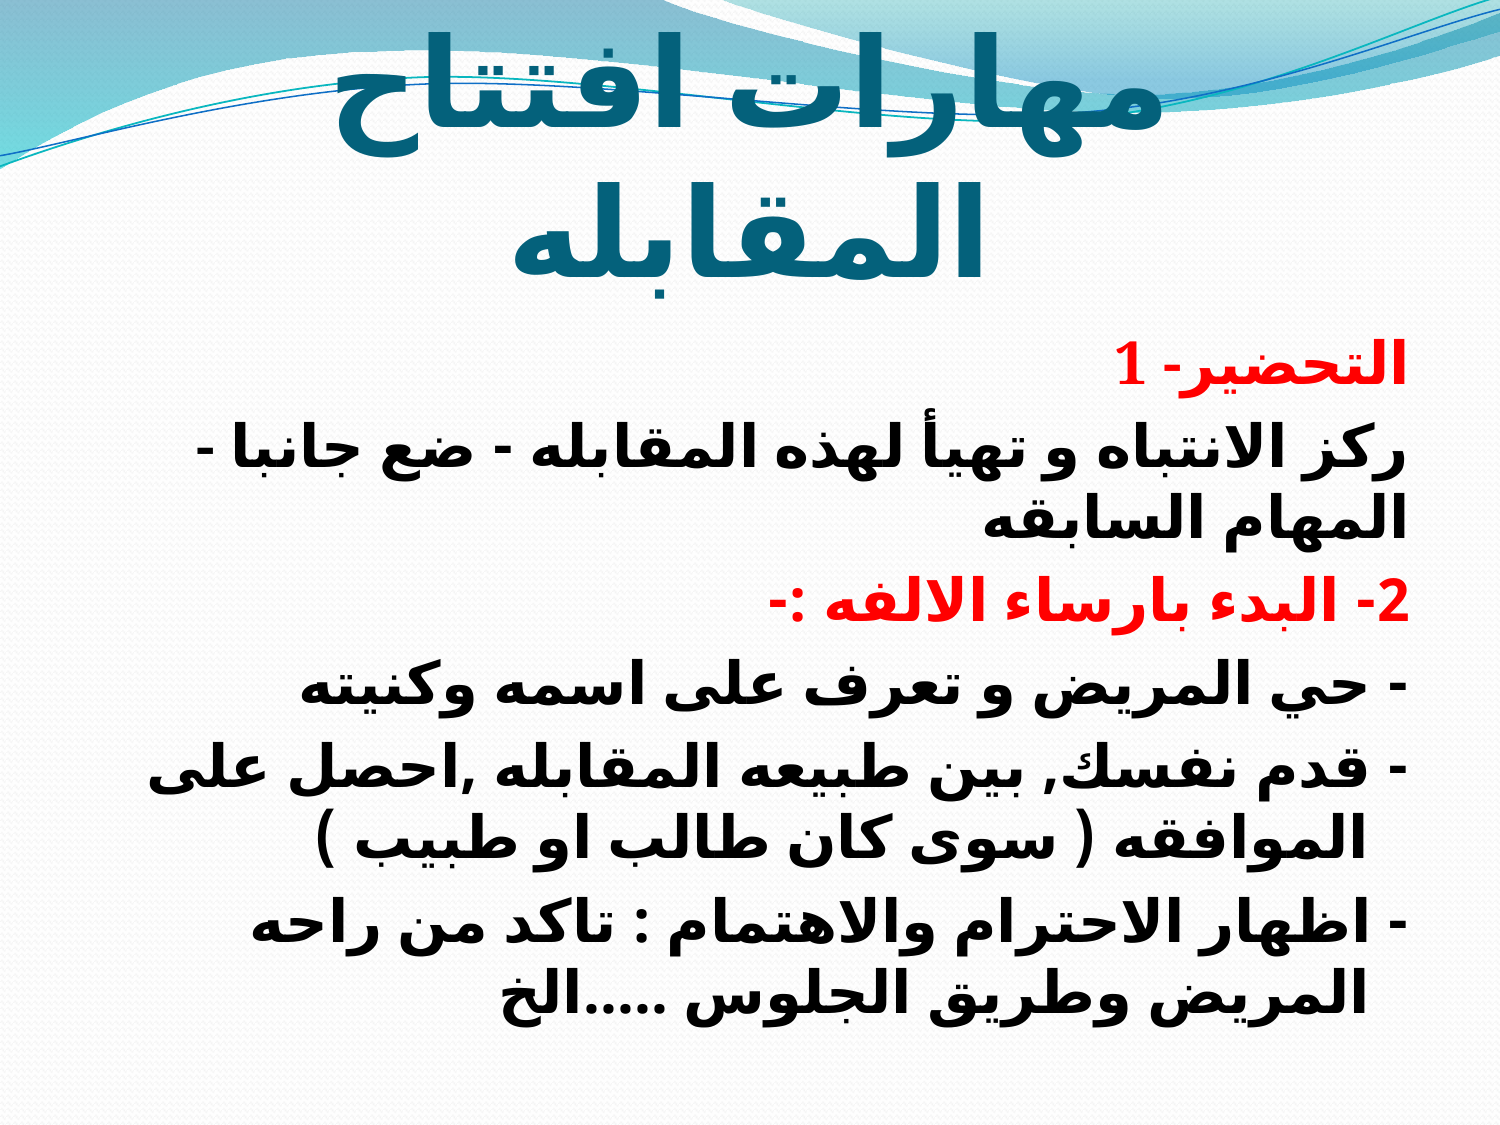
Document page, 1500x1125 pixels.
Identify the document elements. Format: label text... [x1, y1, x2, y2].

title مهارات افتتاح المقابله [75, 115, 1425, 303]
list 1 -التحضير - ركز الانتباه و تهيأ لهذه المقابله - ضع جانبا المهام السابقه 2- البدء بارساء الالفه :- - حي المريض و تعرف على اسمه وكنيته - قدم نفسك, بين طبيعه المقابله ,احصل على الموافقه ( سوى كان طالب او طبيب ) - اظهار الاحترام والاهتمام : تاكد من راحه المريض وطريق الجلوس .....الخ [75, 317, 1425, 1038]
